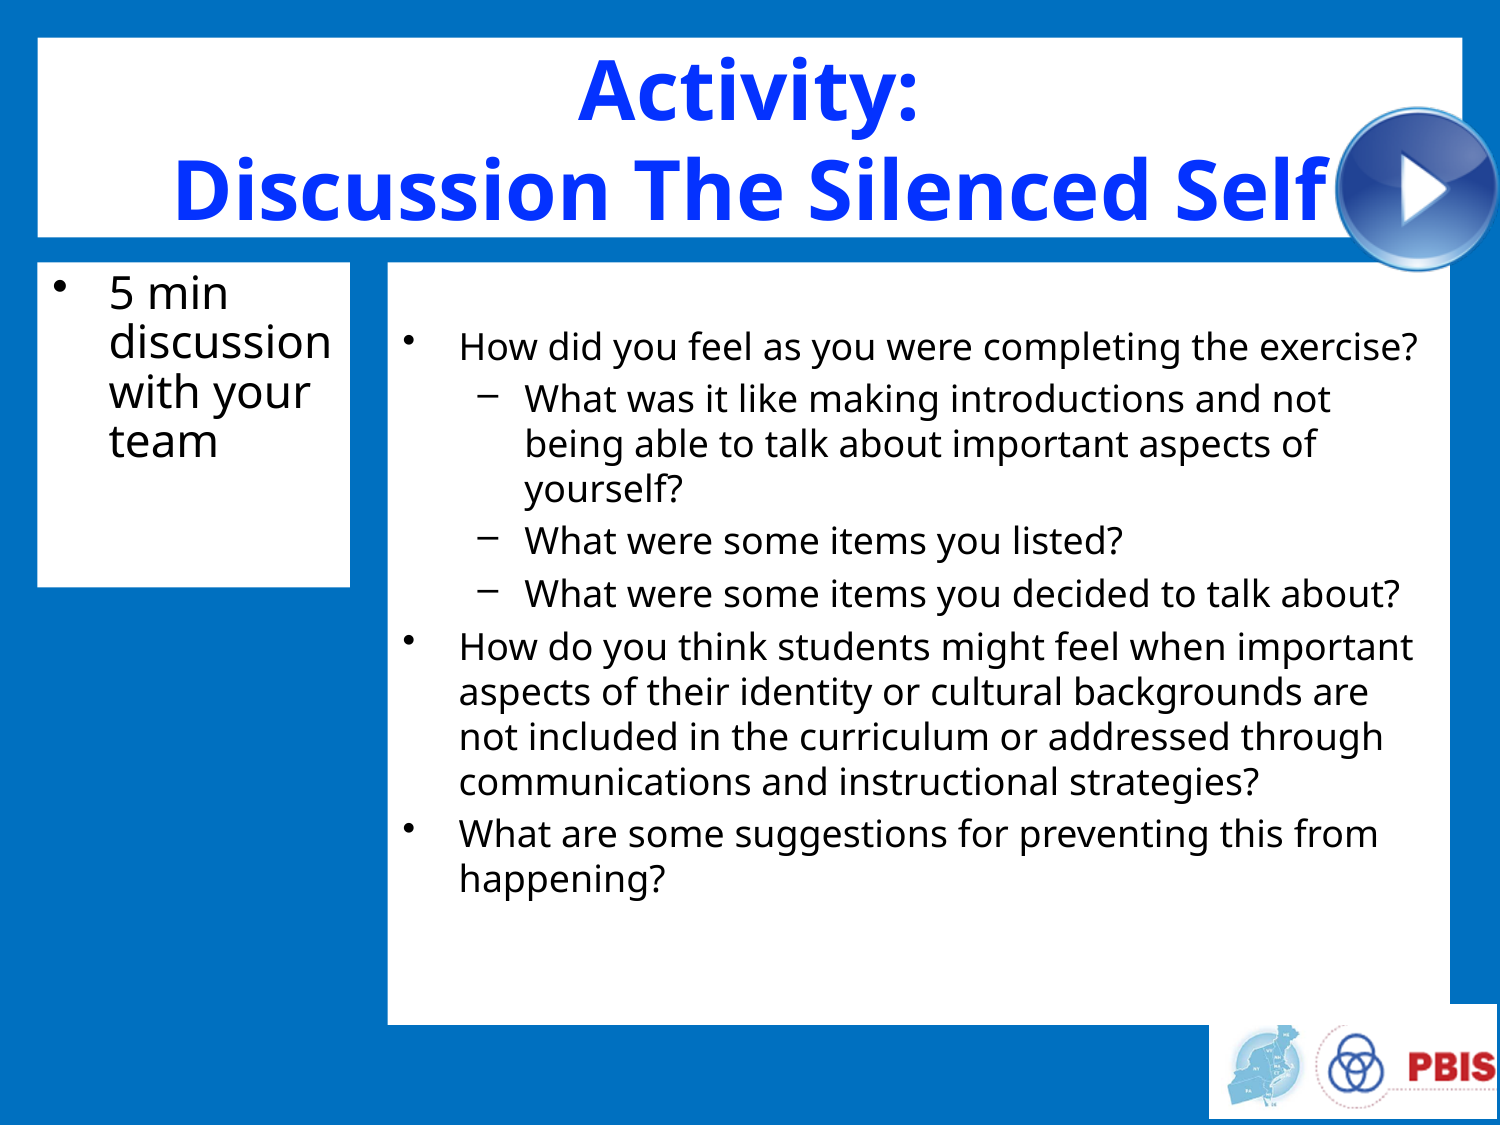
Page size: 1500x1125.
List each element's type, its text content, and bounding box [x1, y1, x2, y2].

picture [1329, 101, 1500, 277]
text_box 5 min discussion with your team [37, 262, 350, 588]
title Activity: Discussion The Silenced Self [37, 37, 1463, 238]
list How did you feel as you were completing the exercise? What was it like making introductions and not being able to talk about important aspects of yourself? What were some items you listed? What were some items you decided to talk about? How do you think students might feel when important aspects of their identity or cultural backgrounds are not included in the curriculum or addressed through communications and instructional strategies? What are some suggestions for preventing this from happening? [387, 262, 1451, 1026]
picture [1209, 1004, 1497, 1119]
